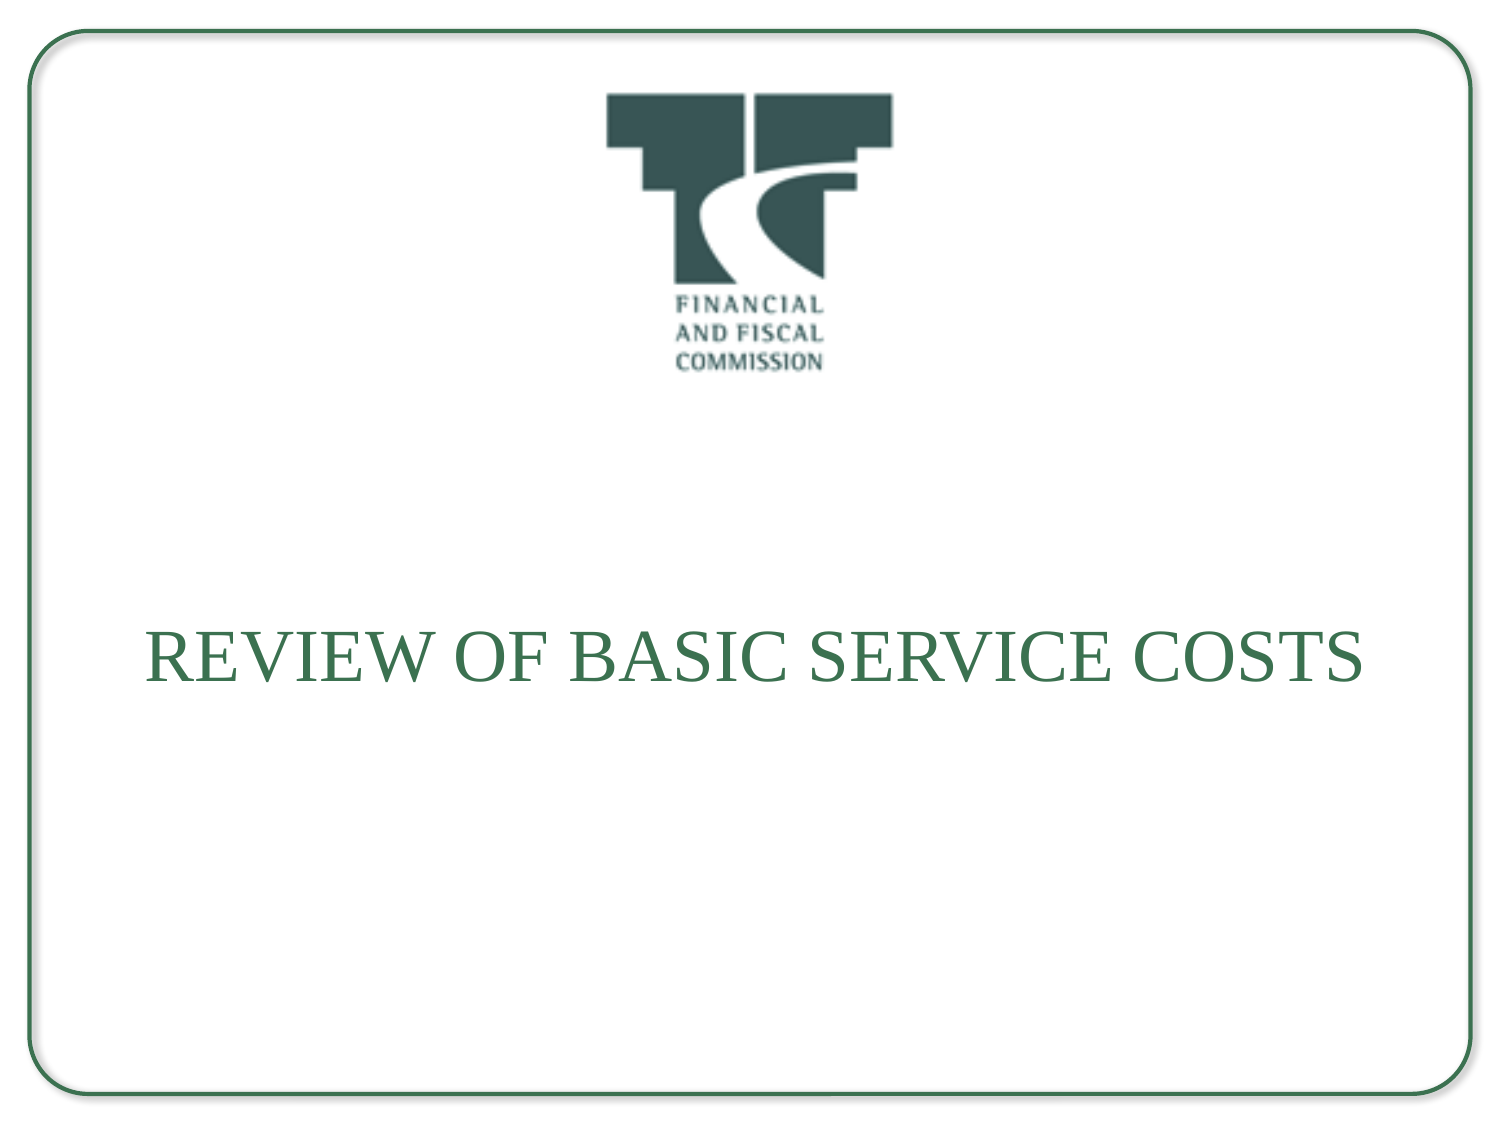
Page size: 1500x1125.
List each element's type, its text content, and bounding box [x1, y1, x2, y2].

picture [566, 81, 928, 409]
list REVIEW OF BASIC SERVICE COSTS [117, 515, 1394, 705]
